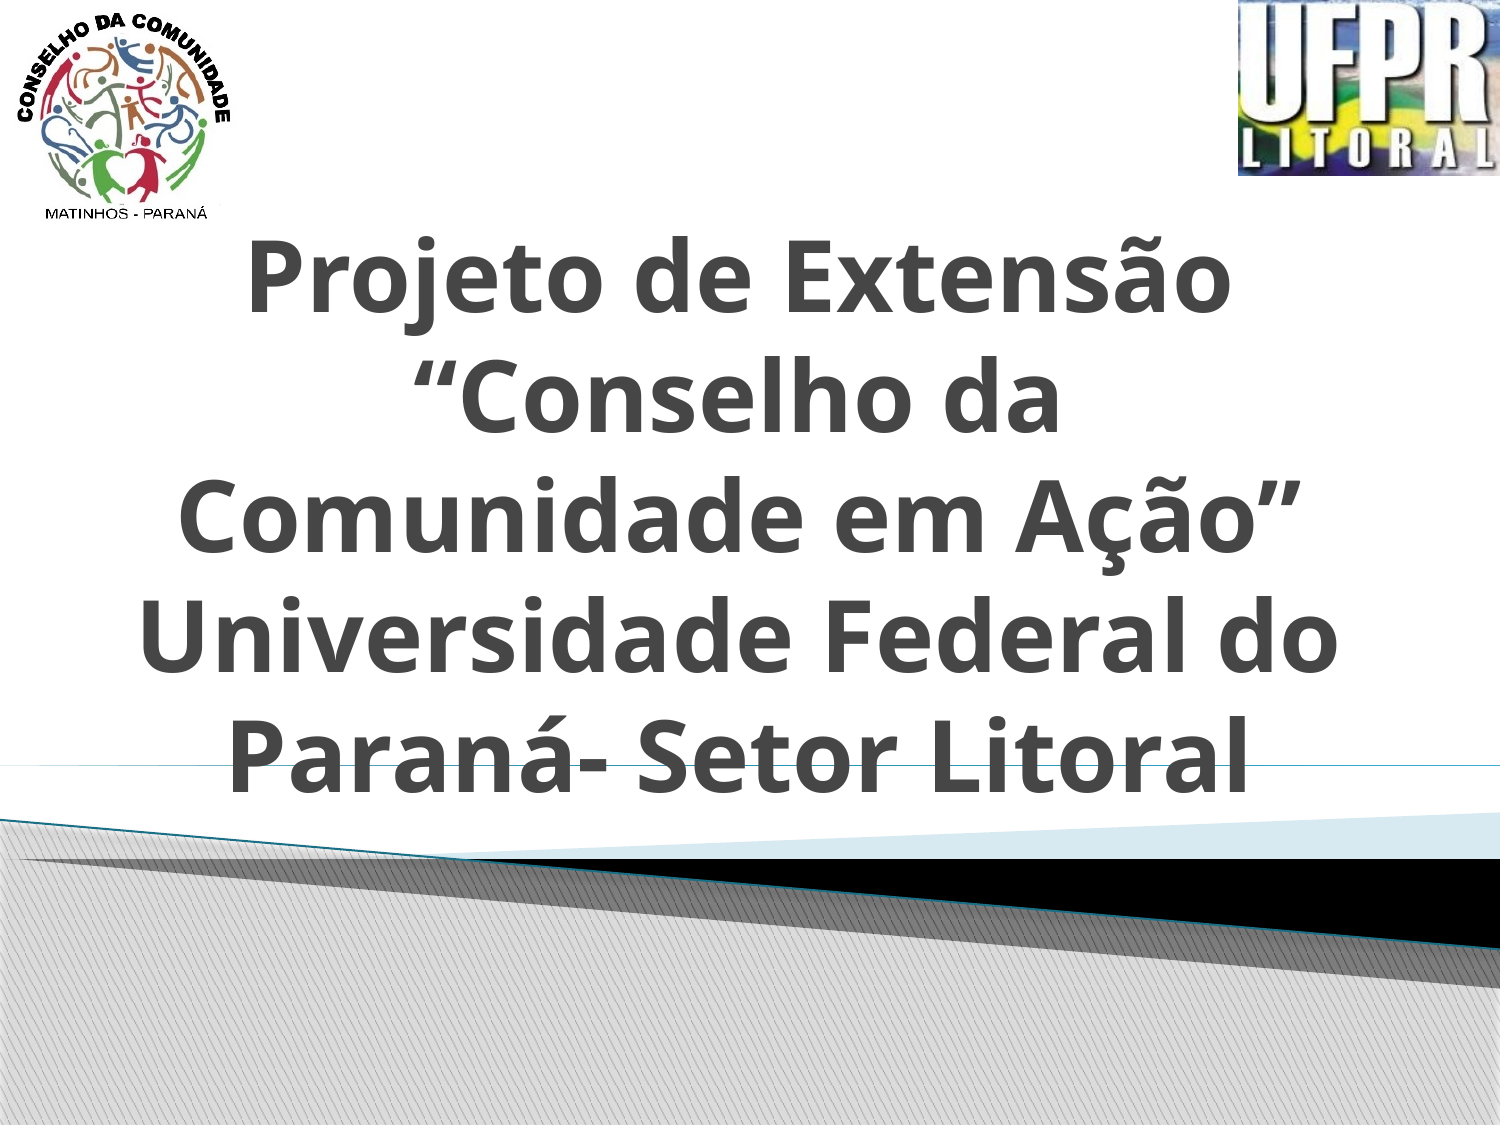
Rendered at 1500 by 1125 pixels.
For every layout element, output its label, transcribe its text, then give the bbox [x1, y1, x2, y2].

title Projeto de Extensão “Conselho da Comunidade em Ação” Universidade Federal do Paraná- Setor Litoral [117, 175, 1362, 821]
picture [5, 859, 1500, 989]
picture [1237, 0, 1500, 177]
picture [0, 0, 247, 235]
